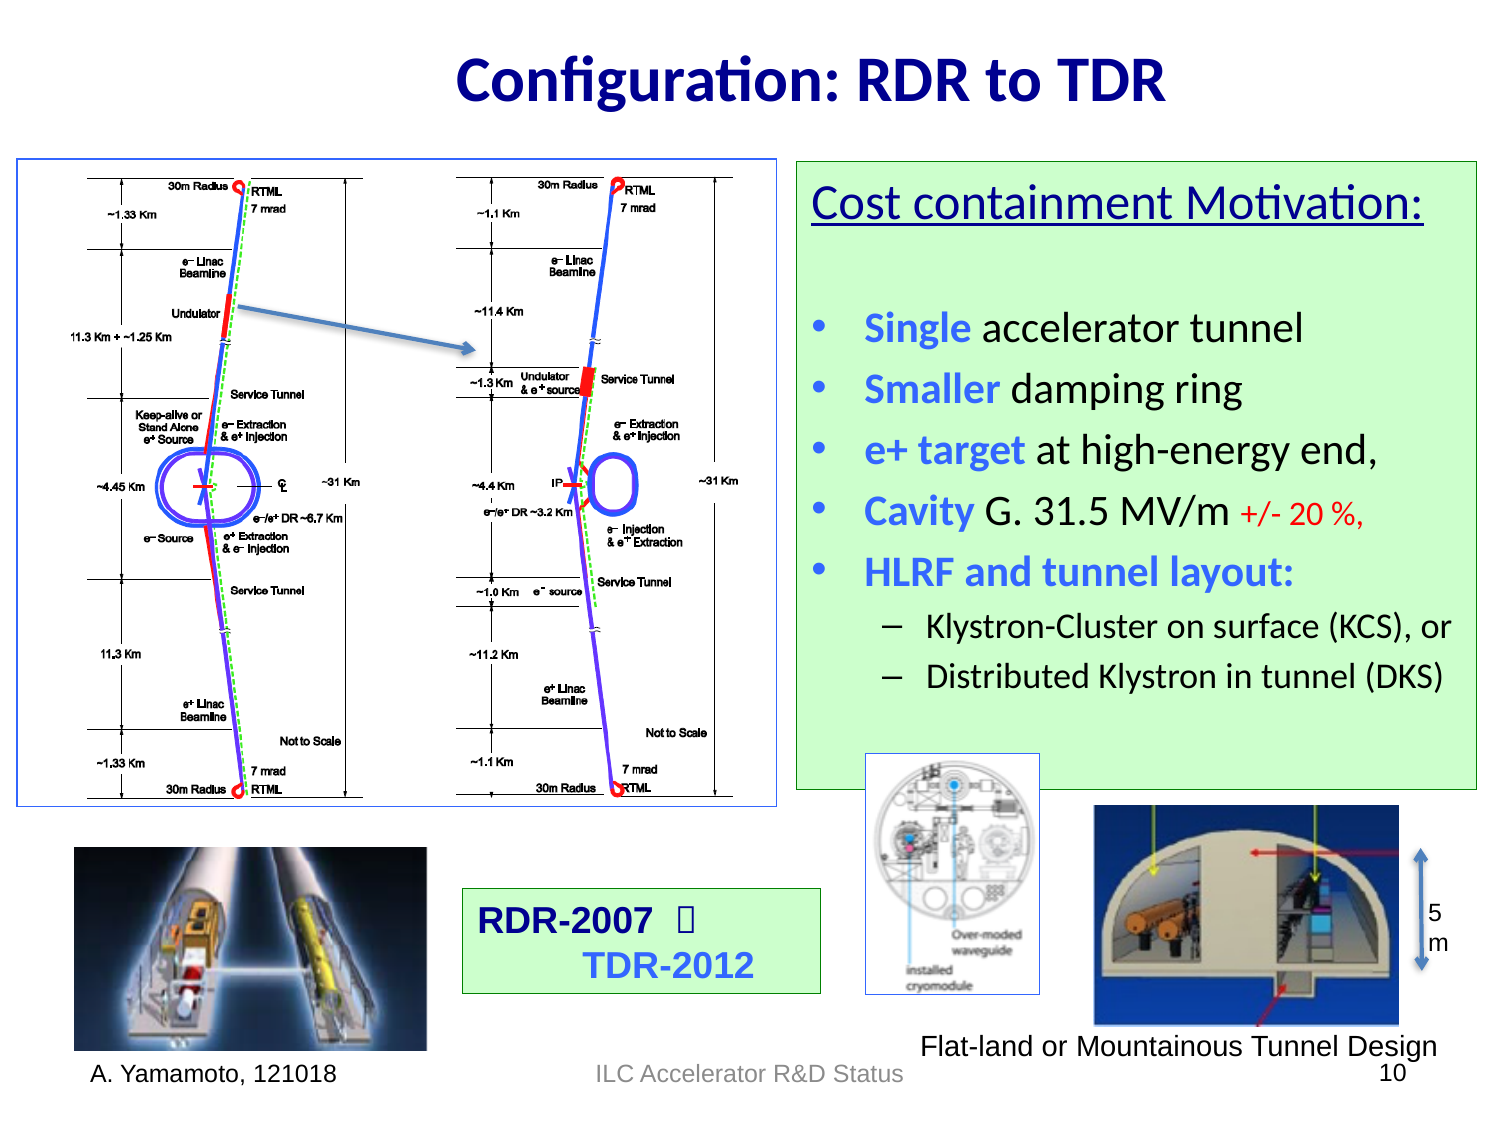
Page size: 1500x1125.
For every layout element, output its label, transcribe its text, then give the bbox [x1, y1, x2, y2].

list Cost containment Motivation: Single accelerator tunnel Smaller damping ring e+ target at high-energy end, Cavity G. 31.5 MV/m +/- 20 %, HLRF and tunnel layout: Klystron-Cluster on surface (KCS), or Distributed Klystron in tunnel (DKS) [796, 161, 1477, 790]
picture [74, 847, 430, 1052]
title Configuration: RDR to TDR [175, 28, 1479, 123]
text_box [237, 306, 477, 351]
text_box RDR-2007  TDR-2012 [462, 888, 821, 994]
text_box Flat-land or Mountainous Tunnel Design [905, 1020, 1454, 1070]
picture [17, 159, 776, 807]
picture [1093, 805, 1399, 1027]
footer ILC Accelerator R&D Status [512, 1042, 988, 1103]
text_box 5 m [1428, 888, 1482, 964]
slide_number 10 [1071, 1070, 1422, 1102]
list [865, 753, 1041, 996]
slide_number A. Yamamoto, 121018 [75, 1057, 425, 1103]
